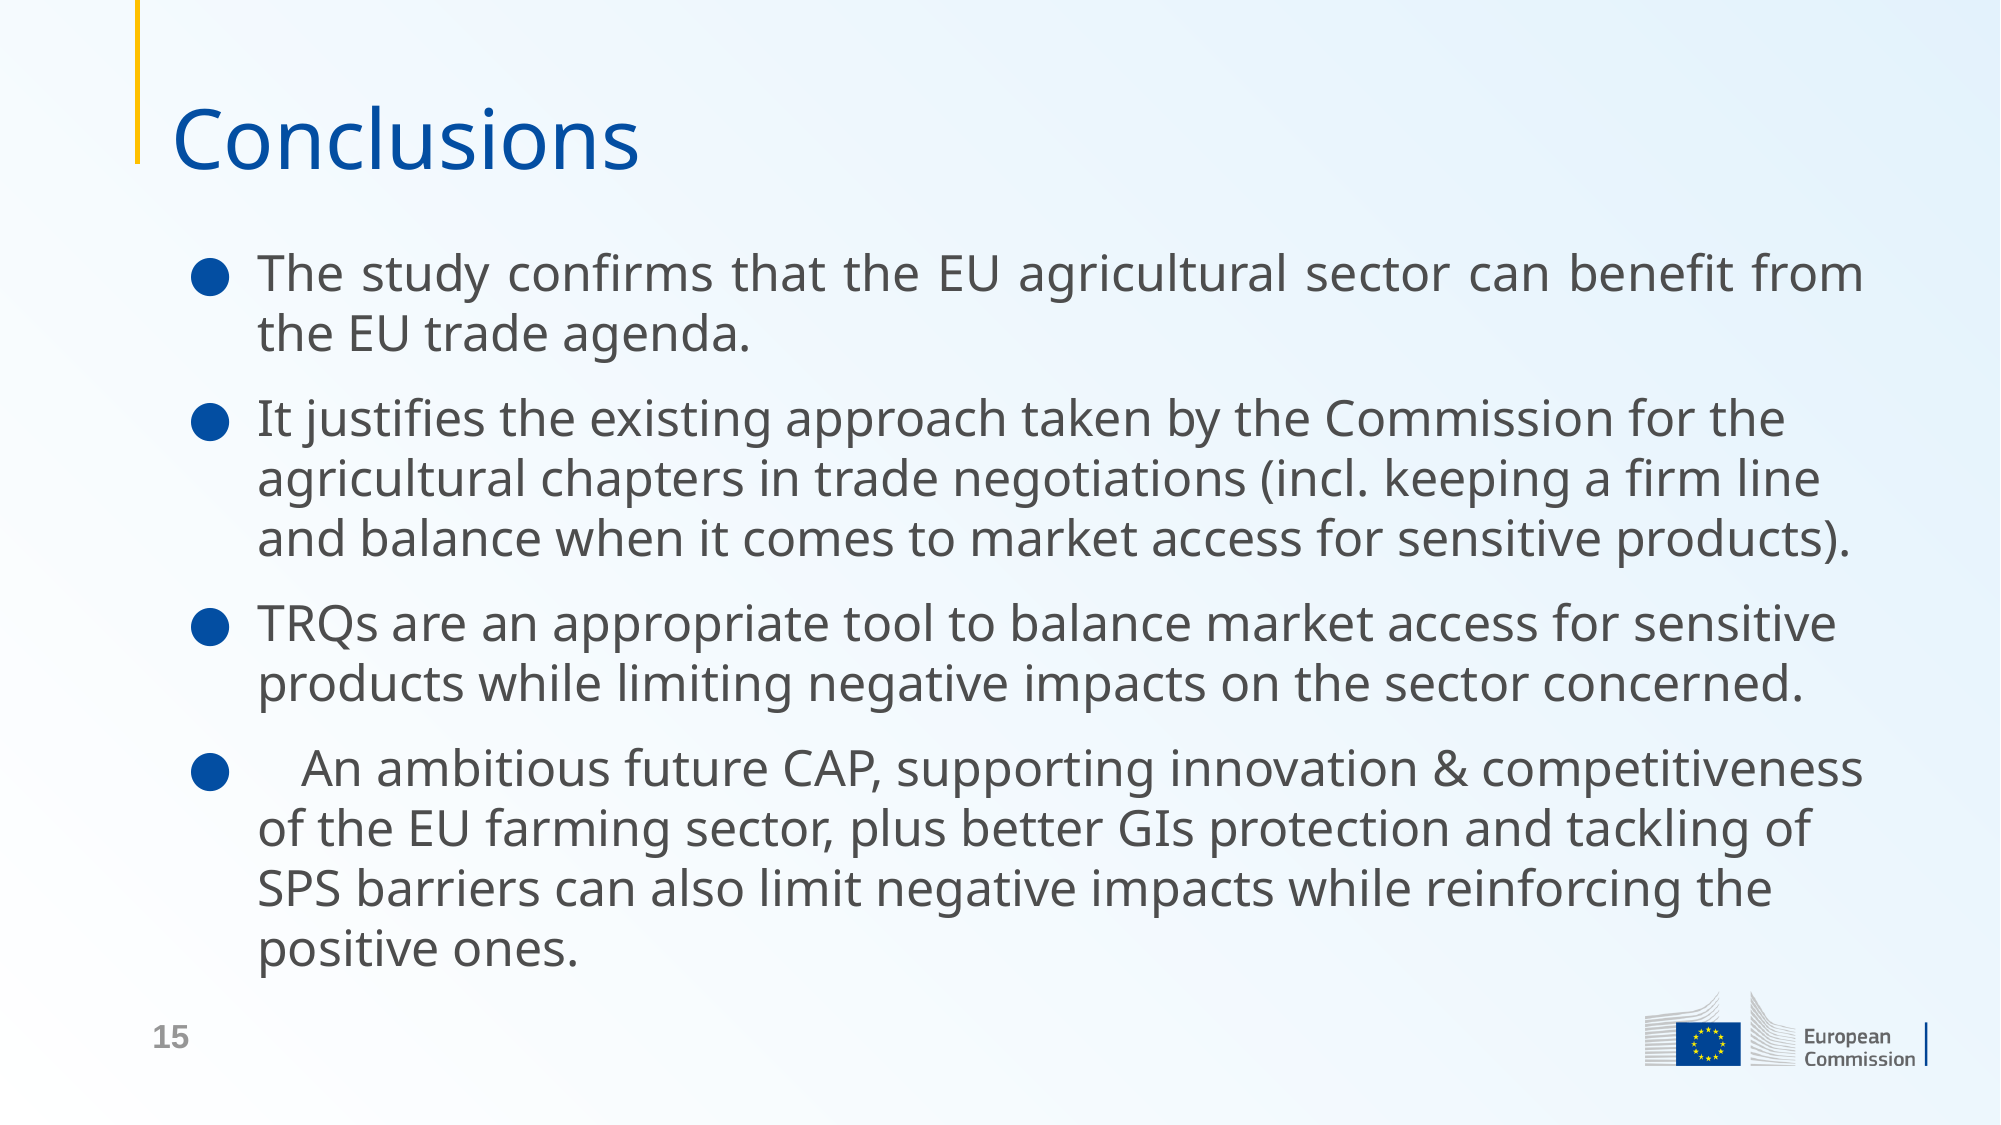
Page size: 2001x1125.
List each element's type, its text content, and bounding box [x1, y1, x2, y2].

text_box The study confirms that the EU agricultural sector can benefit from the EU trade agenda. It justifies the existing approach taken by the Commission for the agricultural chapters in trade negotiations (incl. keeping a firm line and balance when it comes to market access for sensitive products). TRQs are an appropriate tool to balance market access for sensitive products while limiting negative impacts on the sector concerned. An ambitious future CAP, supporting innovation & competitiveness of the EU farming sector, plus better GIs protection and tackling of SPS barriers can also limit negative impacts while reinforcing the positive ones. [154, 161, 1882, 901]
picture [1645, 991, 1928, 1066]
slide_number 15 [137, 1005, 588, 1066]
title Conclusions [156, 59, 1882, 161]
